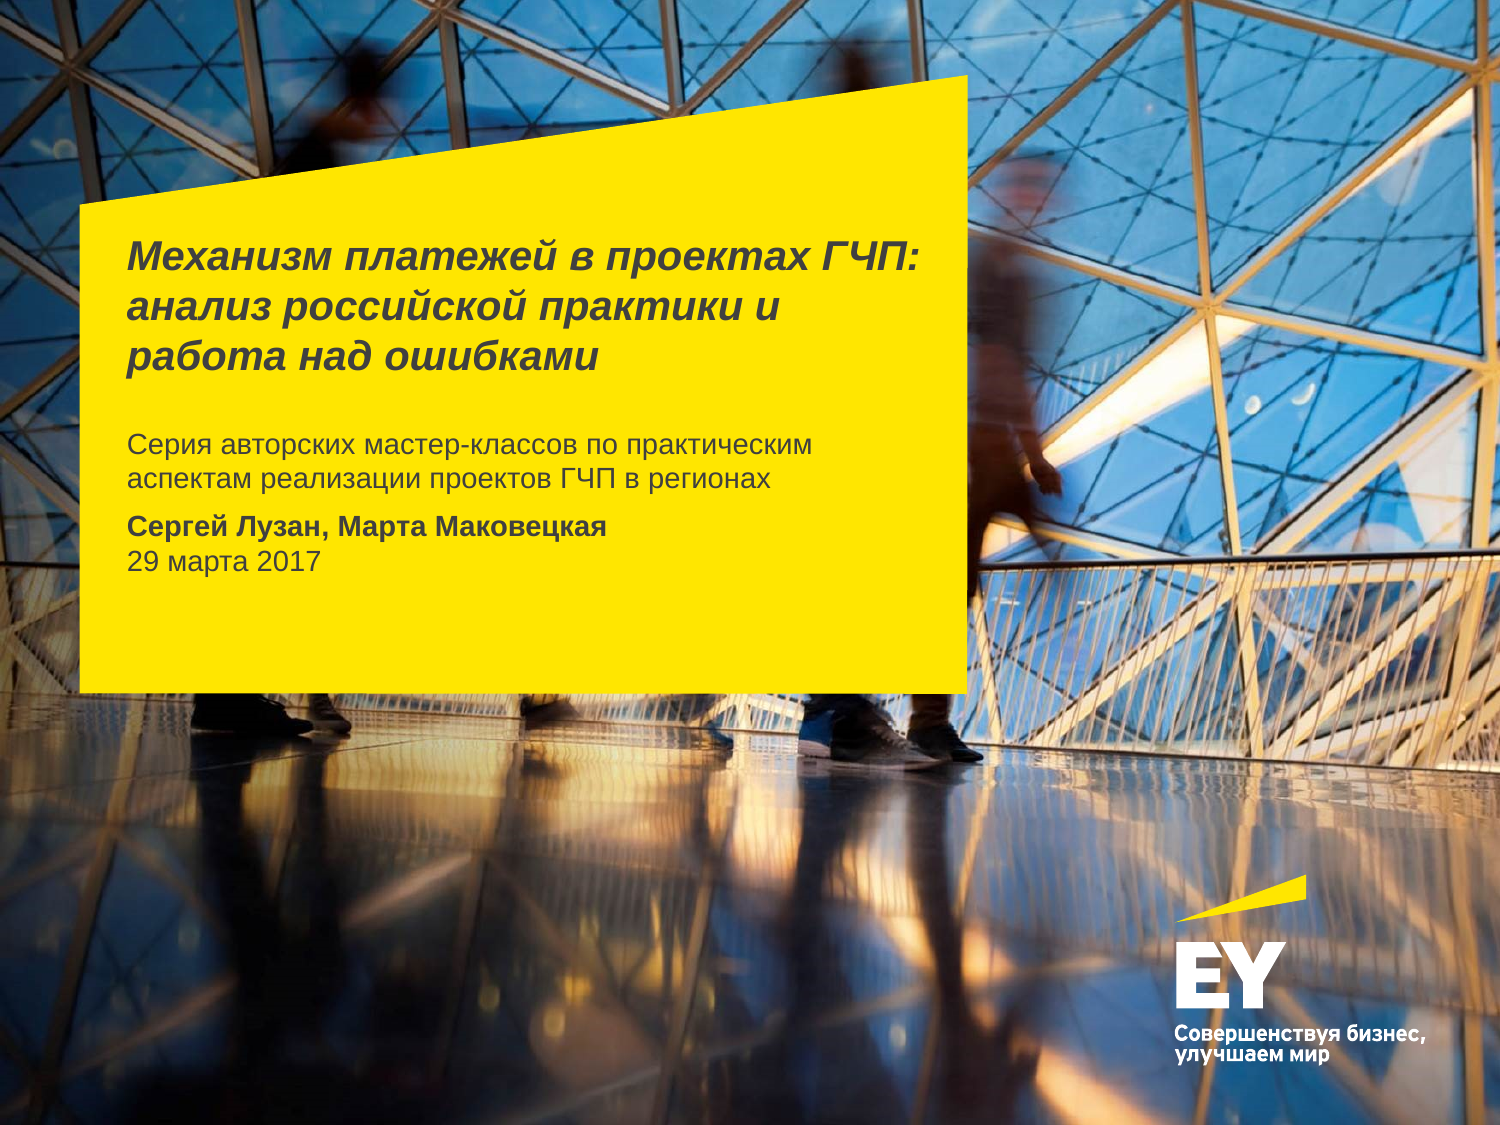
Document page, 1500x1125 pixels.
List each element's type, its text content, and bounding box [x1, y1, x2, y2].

title Механизм платежей в проектах ГЧП: анализ российской практики и работа над ошибками [126, 228, 949, 492]
picture [0, 0, 1500, 1125]
subtitle Серия авторских мастер-классов по практическим аспектам реализации проектов ГЧП в регионах Сергей Лузан, Марта Маковецкая 29 марта 2017 [126, 424, 883, 558]
